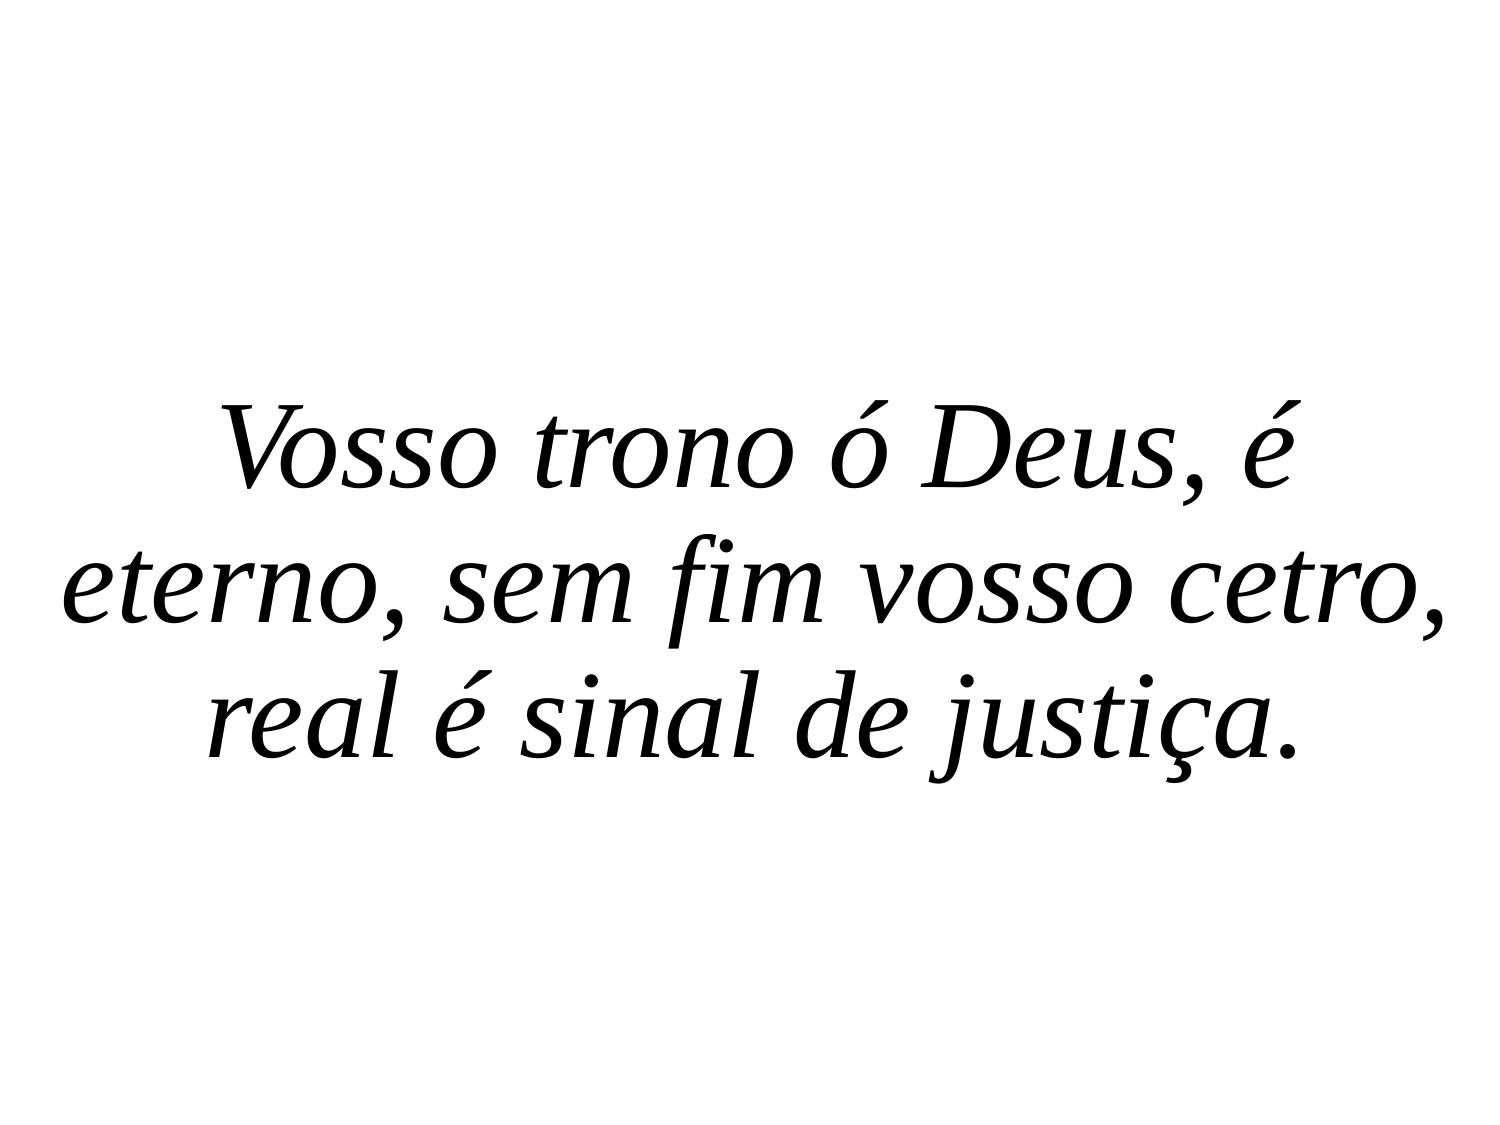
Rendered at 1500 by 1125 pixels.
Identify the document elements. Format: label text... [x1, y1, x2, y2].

list Vosso trono ó Deus, é eterno, sem fim vosso cetro, real é sinal de justiça. [38, 59, 1475, 1106]
